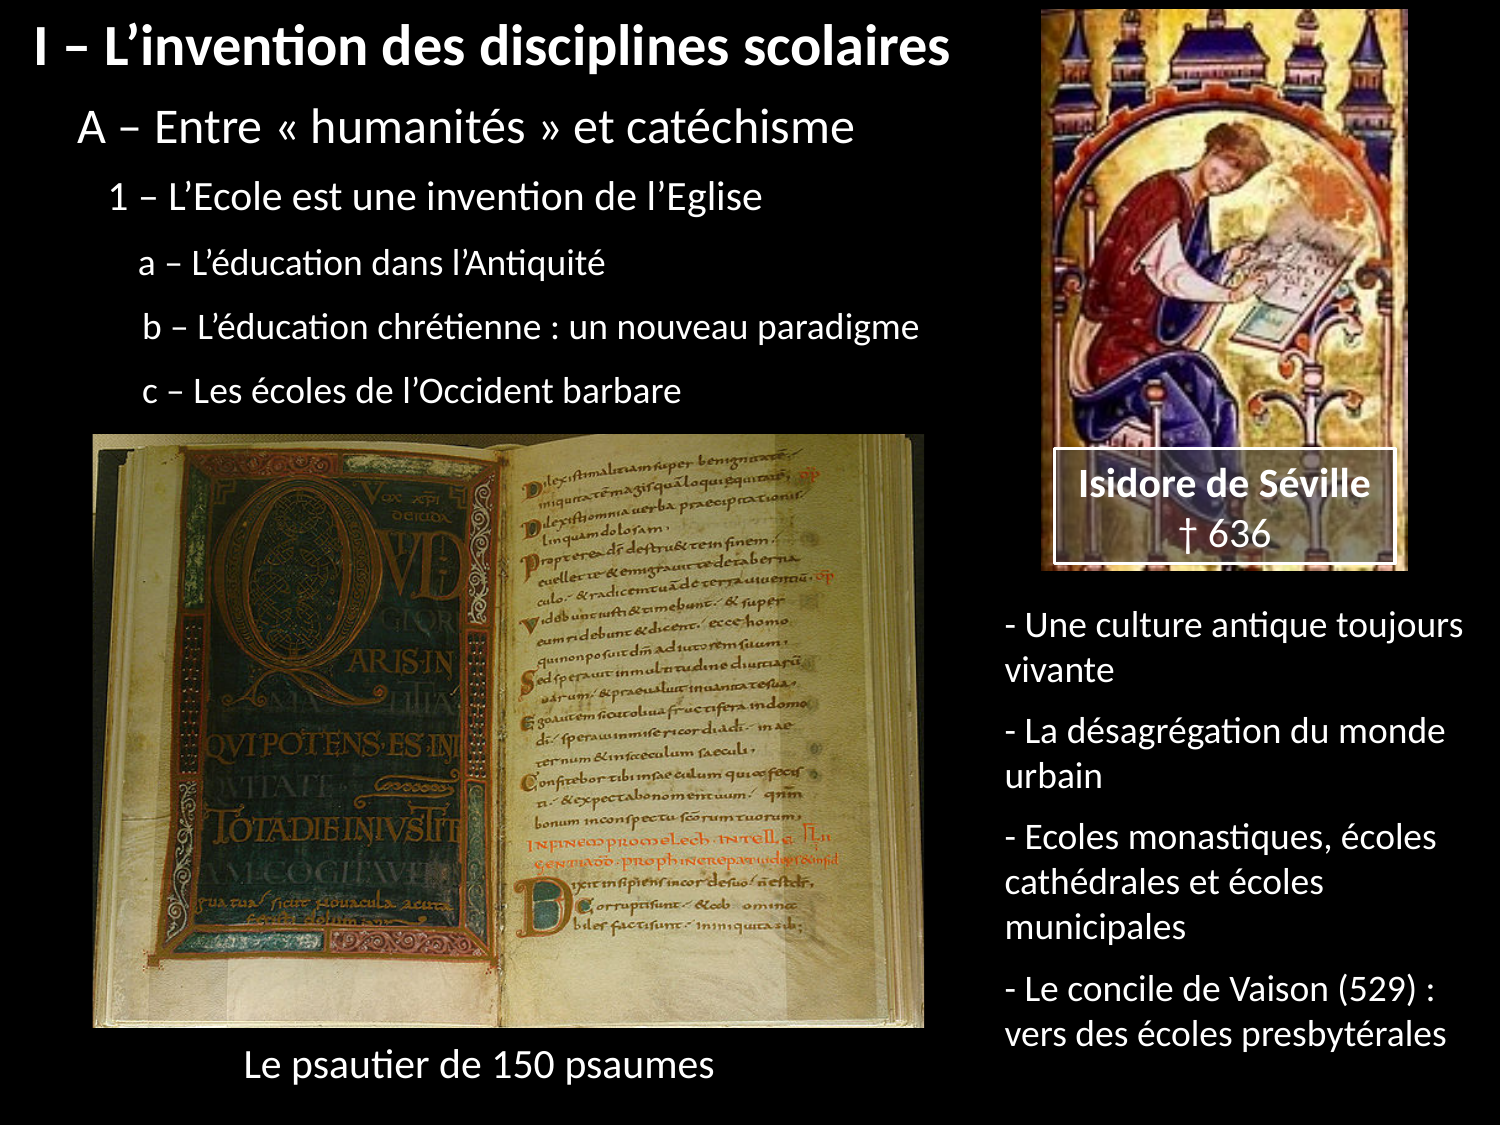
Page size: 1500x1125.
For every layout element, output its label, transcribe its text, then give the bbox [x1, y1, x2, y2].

text_box c – Les écoles de l’Occident barbare [127, 358, 810, 419]
text_box a – L’éducation dans l’Antiquité [123, 230, 750, 291]
text_box - Ecoles monastiques, écoles cathédrales et écoles municipales [989, 804, 1500, 955]
text_box - Une culture antique toujours vivante [989, 592, 1500, 698]
picture [92, 434, 925, 1028]
text_box A – Entre « humanités » et catéchisme [63, 85, 889, 161]
text_box - La désagrégation du monde urbain [989, 698, 1500, 804]
text_box Le psautier de 150 psaumes [63, 1029, 895, 1095]
text_box b – L’éducation chrétienne : un nouveau paradigme [127, 294, 976, 355]
text_box - Le concile de Vaison (529) : vers des écoles presbytérales [989, 956, 1500, 1061]
text_box I – L’invention des disciplines scolaires [19, 0, 1273, 85]
text_box 1 – L’Ecole est une invention de l’Eglise [92, 161, 828, 227]
picture [1041, 9, 1408, 571]
